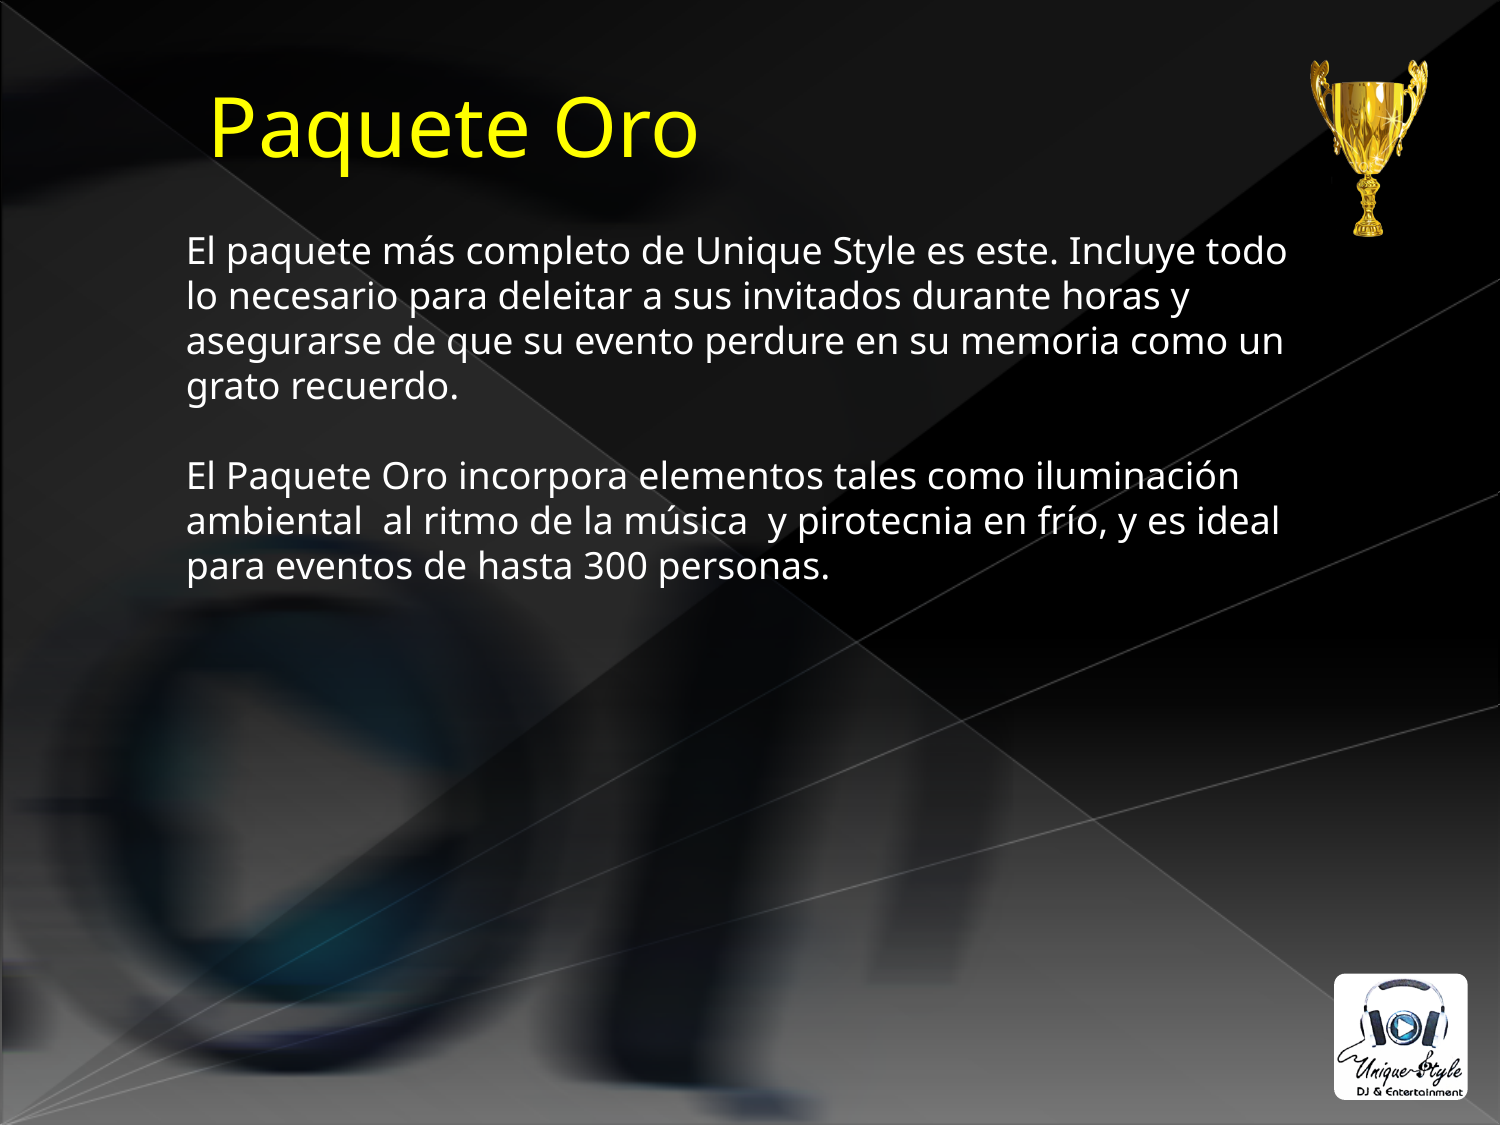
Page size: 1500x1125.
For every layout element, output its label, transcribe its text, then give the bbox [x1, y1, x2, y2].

text_box El paquete más completo de Unique Style es este. Incluye todo lo necesario para deleitar a sus invitados durante horas y asegurarse de que su evento perdure en su memoria como un grato recuerdo. El Paquete Oro incorpora elementos tales como iluminación ambiental al ritmo de la música y pirotecnia en frío, y es ideal para eventos de hasta 300 personas. [171, 219, 1341, 685]
text_box Paquete Oro [100, 66, 809, 182]
picture [2, 0, 1498, 1125]
